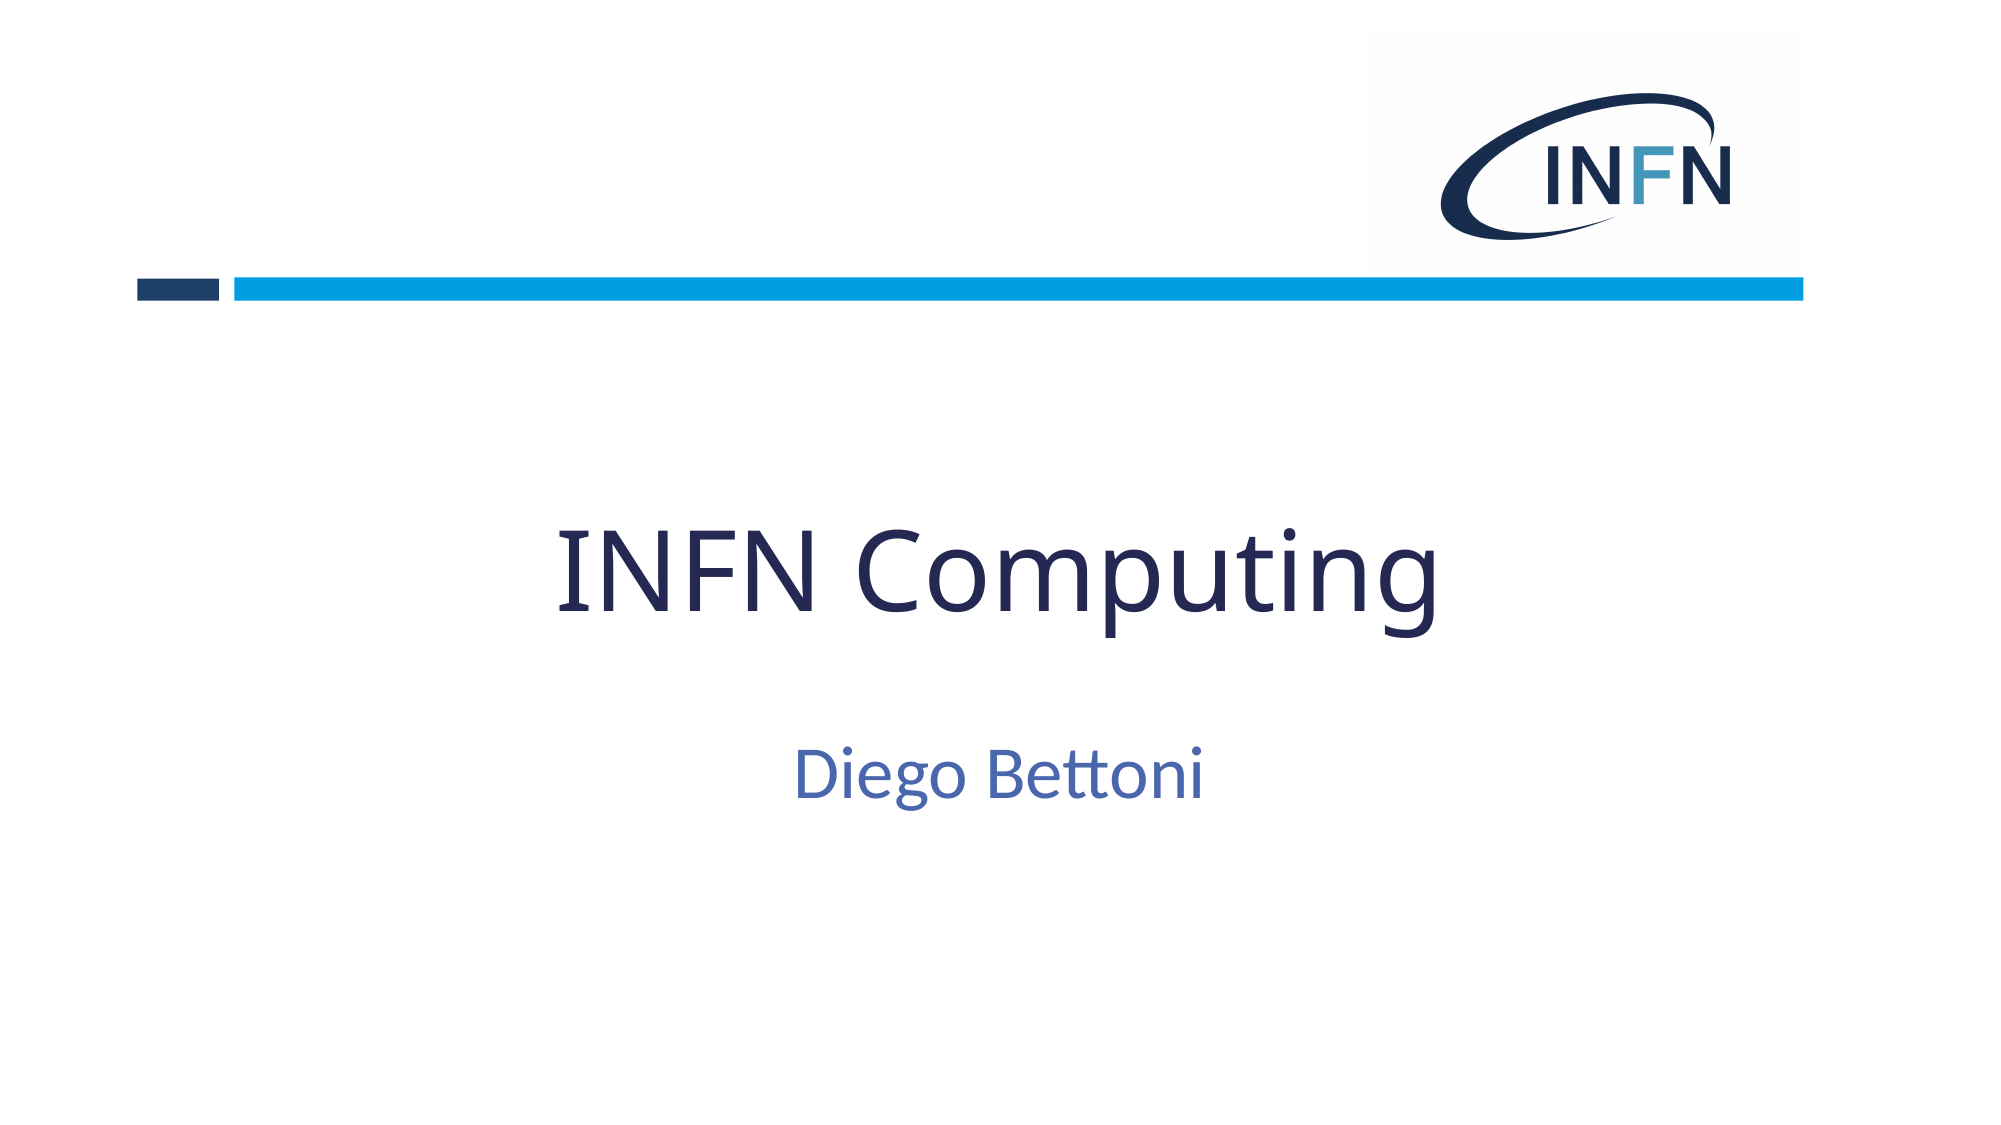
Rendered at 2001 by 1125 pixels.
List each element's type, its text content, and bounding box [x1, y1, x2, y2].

subtitle Diego Bettoni [249, 698, 1750, 955]
picture [1367, 32, 1804, 277]
title INFN Computing [249, 251, 1750, 644]
